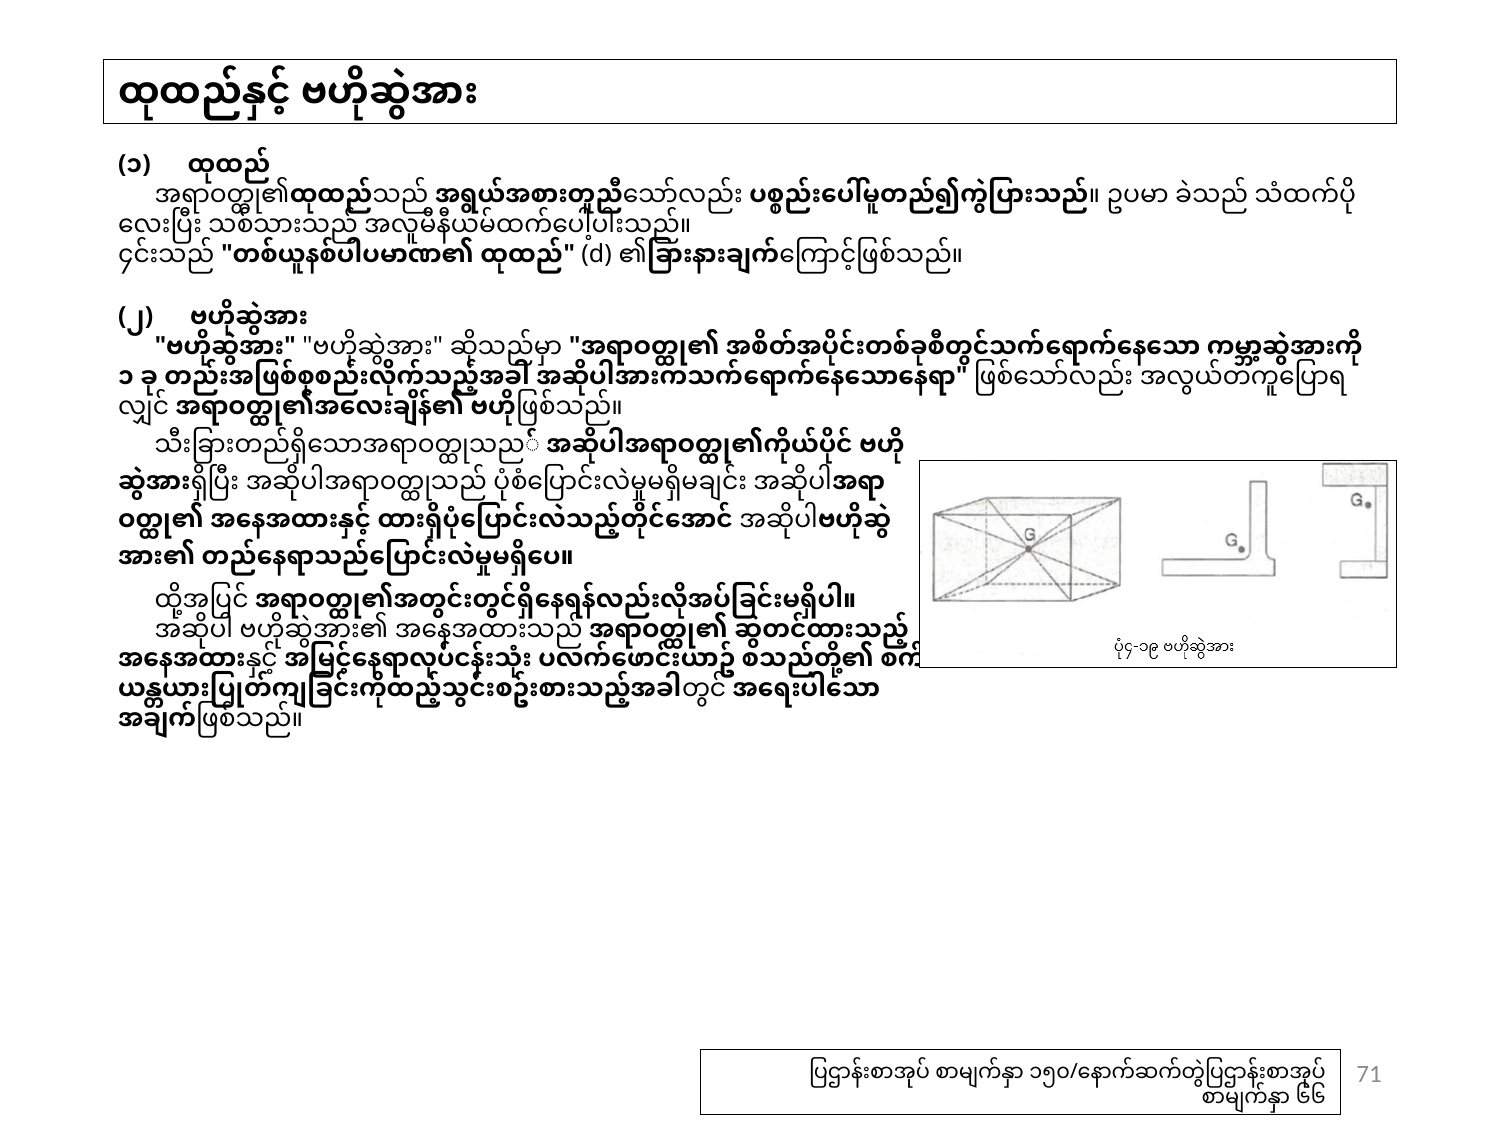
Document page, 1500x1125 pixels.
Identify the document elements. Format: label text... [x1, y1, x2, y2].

text_box (၁) ထုထည် အရာဝတ္ထု၏ထုထည်သည် အရွယ်အစားတူညီသော်လည်း ပစ္စည်းပေါ်မူတည်၍ကွဲပြားသည်။ ဥပမာ ခဲသည် သံထက်ပိုလေးပြီး သစ်သားသည် အလူမီနီယမ်ထက်ပေါ့ပါးသည်။ ၄င်းသည် "တစ်ယူနစ်ပါပမာဏ၏ ထုထည်" (d) ၏ခြားနားချက်ကြောင့်ဖြစ်သည်။ [103, 139, 1397, 292]
title ထုထည်နှင့် ဗဟိုဆွဲအား [103, 59, 1397, 124]
text_box ပြဌာန်းစာအုပ် စာမျက်နှာ ၁၅၀/နောက်ဆက်တွဲပြဌာန်းစာအုပ် စာမျက်နှာ ၆၆ [700, 1049, 1341, 1115]
text_box (၂) ဗဟိုဆွဲအား "ဗဟိုဆွဲအား" "ဗဟိုဆွဲအား" ဆိုသည်မှာ "အရာဝတ္ထု၏ အစိတ်အပိုင်းတစ်ခုစီတွင်သက်ရောက်နေသော ကမ္ဘာ့ဆွဲအားကို ၁ ခု တည်းအဖြစ်စုစည်းလိုက်သည့်အခါ အဆိုပါအားကသက်ရောက်နေသောနေရာ" ဖြစ်သော်လည်း အလွယ်တကူပြောရလျှင် အရာဝတ္ထု၏အလေးချိန်၏ ဗဟိုဖြစ်သည်။ သီးခြားတည်ရှိသောအရာဝတ္ထုသည် အဆိုပါအရာဝတ္ထု၏ကိုယ်ပိုင် ဗဟို ဆွဲအားရှိပြီး အဆိုပါအရာဝတ္ထုသည် ပုံစံပြောင်းလဲမှုမရှိမချင်း အဆိုပါအရာ ဝတ္ထု၏ အနေအထားနှင့် ထားရှိပုံပြောင်းလဲသည့်တိုင်အောင် အဆိုပါဗဟိုဆွဲ အား၏ တည်နေရာသည်ပြောင်းလဲမှုမရှိပေ။ ထို့အပြင် အရာဝတ္ထု၏အတွင်းတွင်ရှိနေရန်လည်းလိုအပ်ခြင်းမရှိပါ။ အဆိုပါ ဗဟိုဆွဲအား၏ အနေအထားသည် အရာဝတ္ထု၏ ဆွဲတင်ထားသည့် အနေအထားနှင့် အမြင့်နေရာလုပ်ငန်းသုံး ပလက်ဖောင်းယာဥ် စသည်တို့၏ စက် ယန္တယားပြုတ်ကျခြင်းကိုထည့်သွင်းစဥ်းစားသည့်အခါတွင် အရေးပါသော အချက်ဖြစ်သည်။ [103, 292, 1397, 708]
picture [919, 459, 1397, 668]
slide_number 71 [1059, 1042, 1397, 1103]
